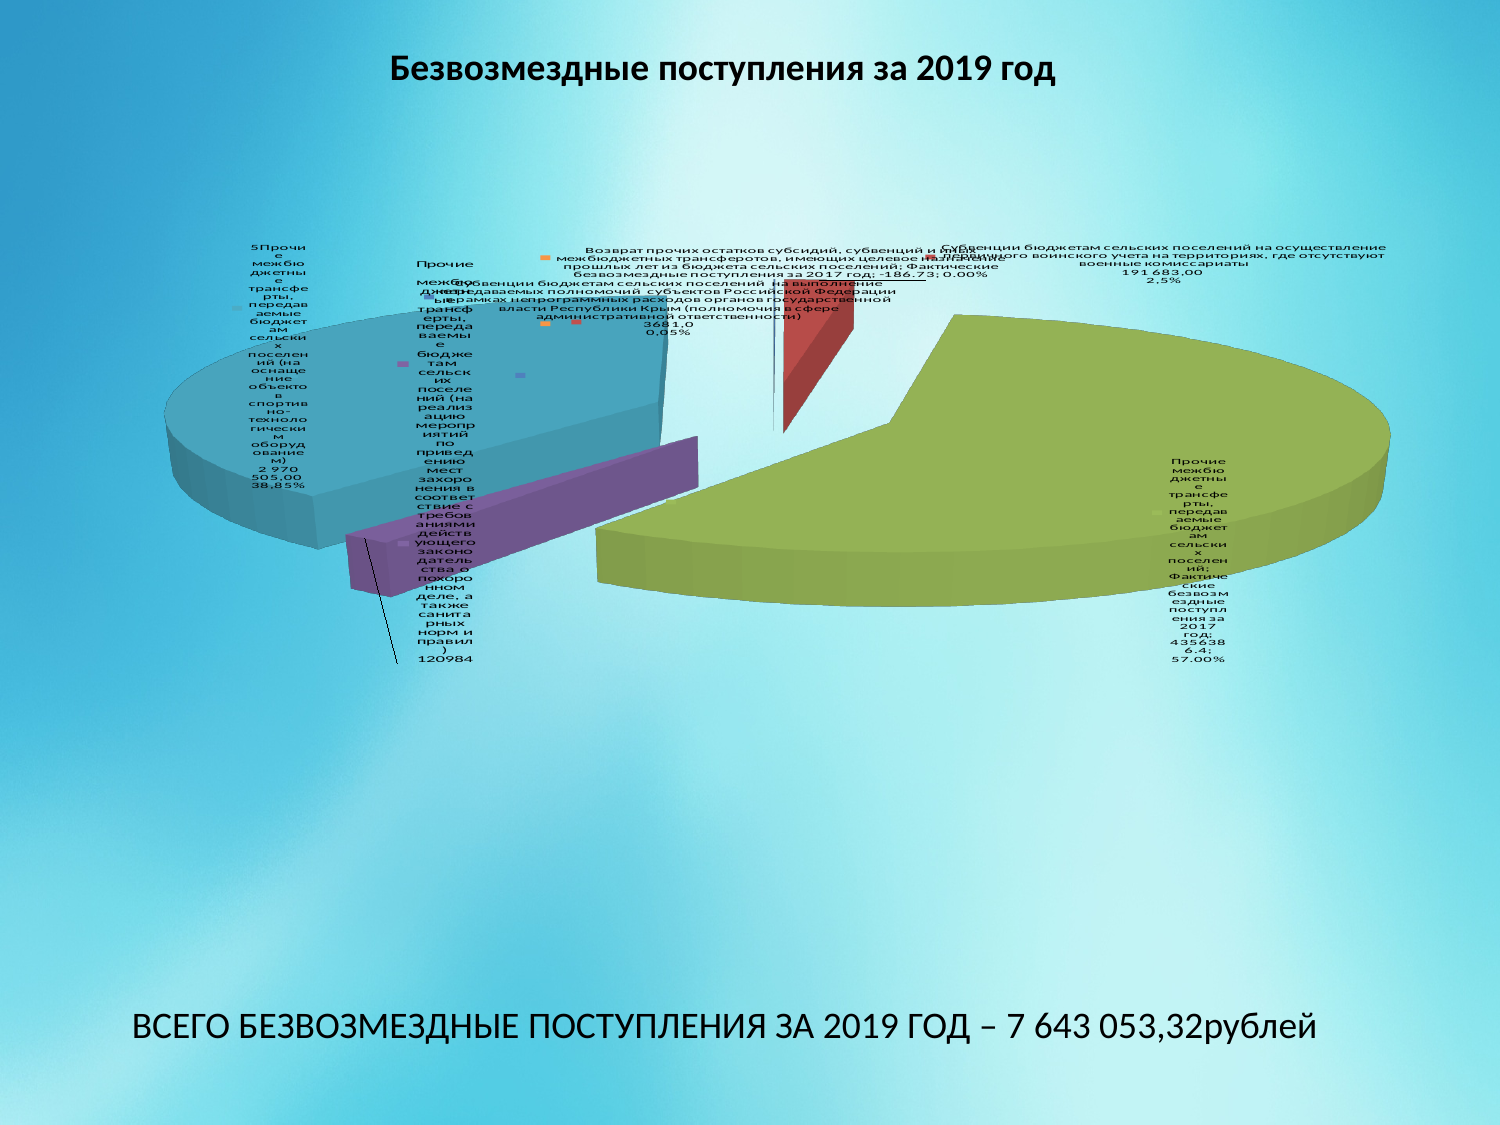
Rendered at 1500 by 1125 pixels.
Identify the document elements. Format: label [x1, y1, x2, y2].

chart [81, 116, 1466, 997]
picture [0, 0, 1500, 1125]
